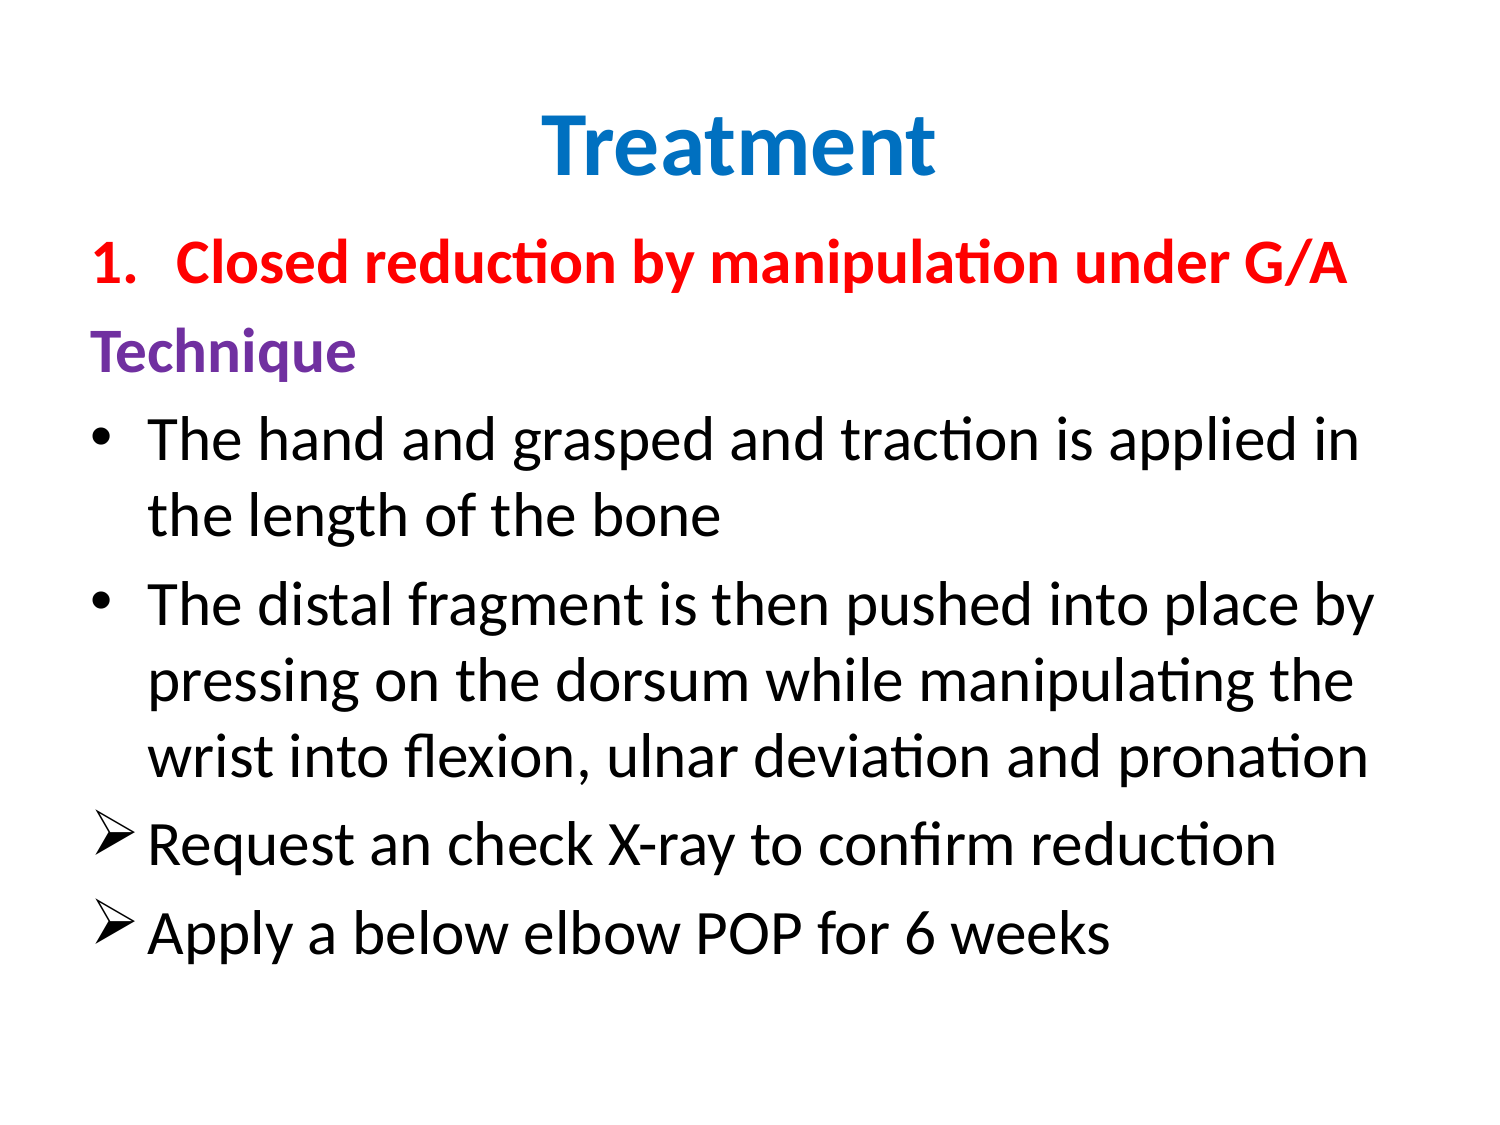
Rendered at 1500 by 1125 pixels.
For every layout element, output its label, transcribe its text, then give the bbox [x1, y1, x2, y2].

list Closed reduction by manipulation under G/A Technique The hand and grasped and traction is applied in the length of the bone The distal fragment is then pushed into place by pressing on the dorsum while manipulating the wrist into flexion, ulnar deviation and pronation Request an check X-ray to confirm reduction Apply a below elbow POP for 6 weeks [75, 212, 1425, 1088]
title Treatment [75, 45, 1425, 212]
